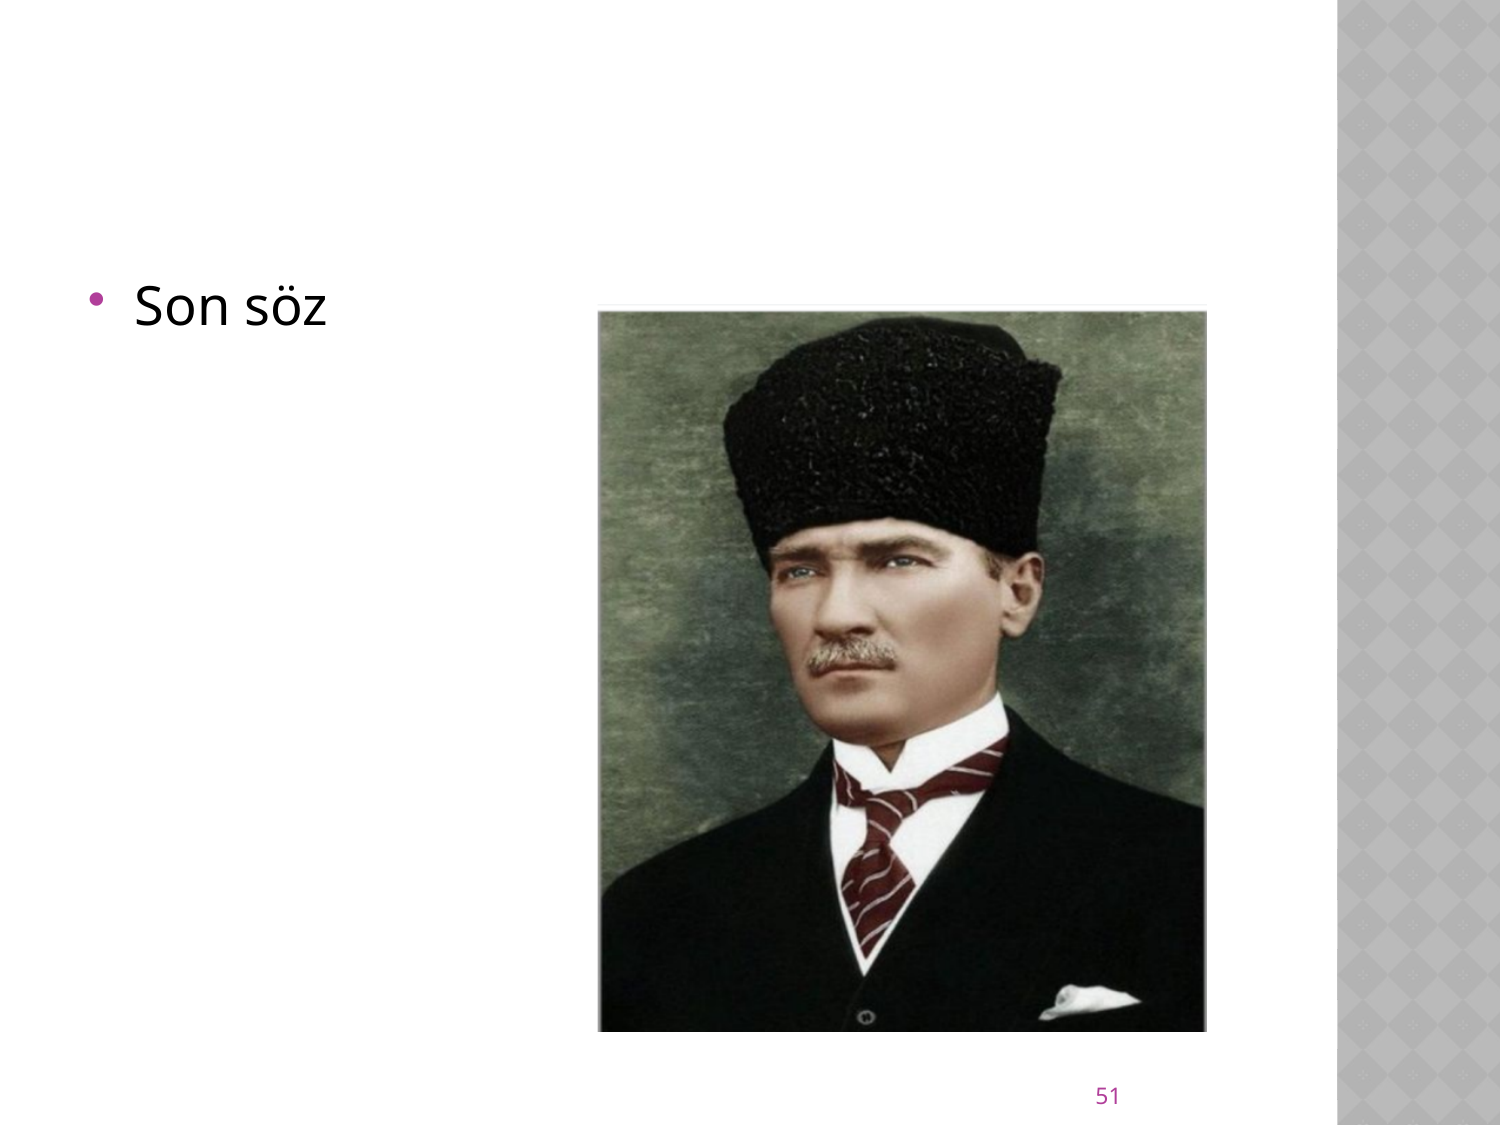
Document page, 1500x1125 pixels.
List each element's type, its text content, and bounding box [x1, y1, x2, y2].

list Son söz [75, 264, 1263, 1059]
slide_number 51 [1025, 1075, 1122, 1113]
picture [597, 304, 1208, 1032]
